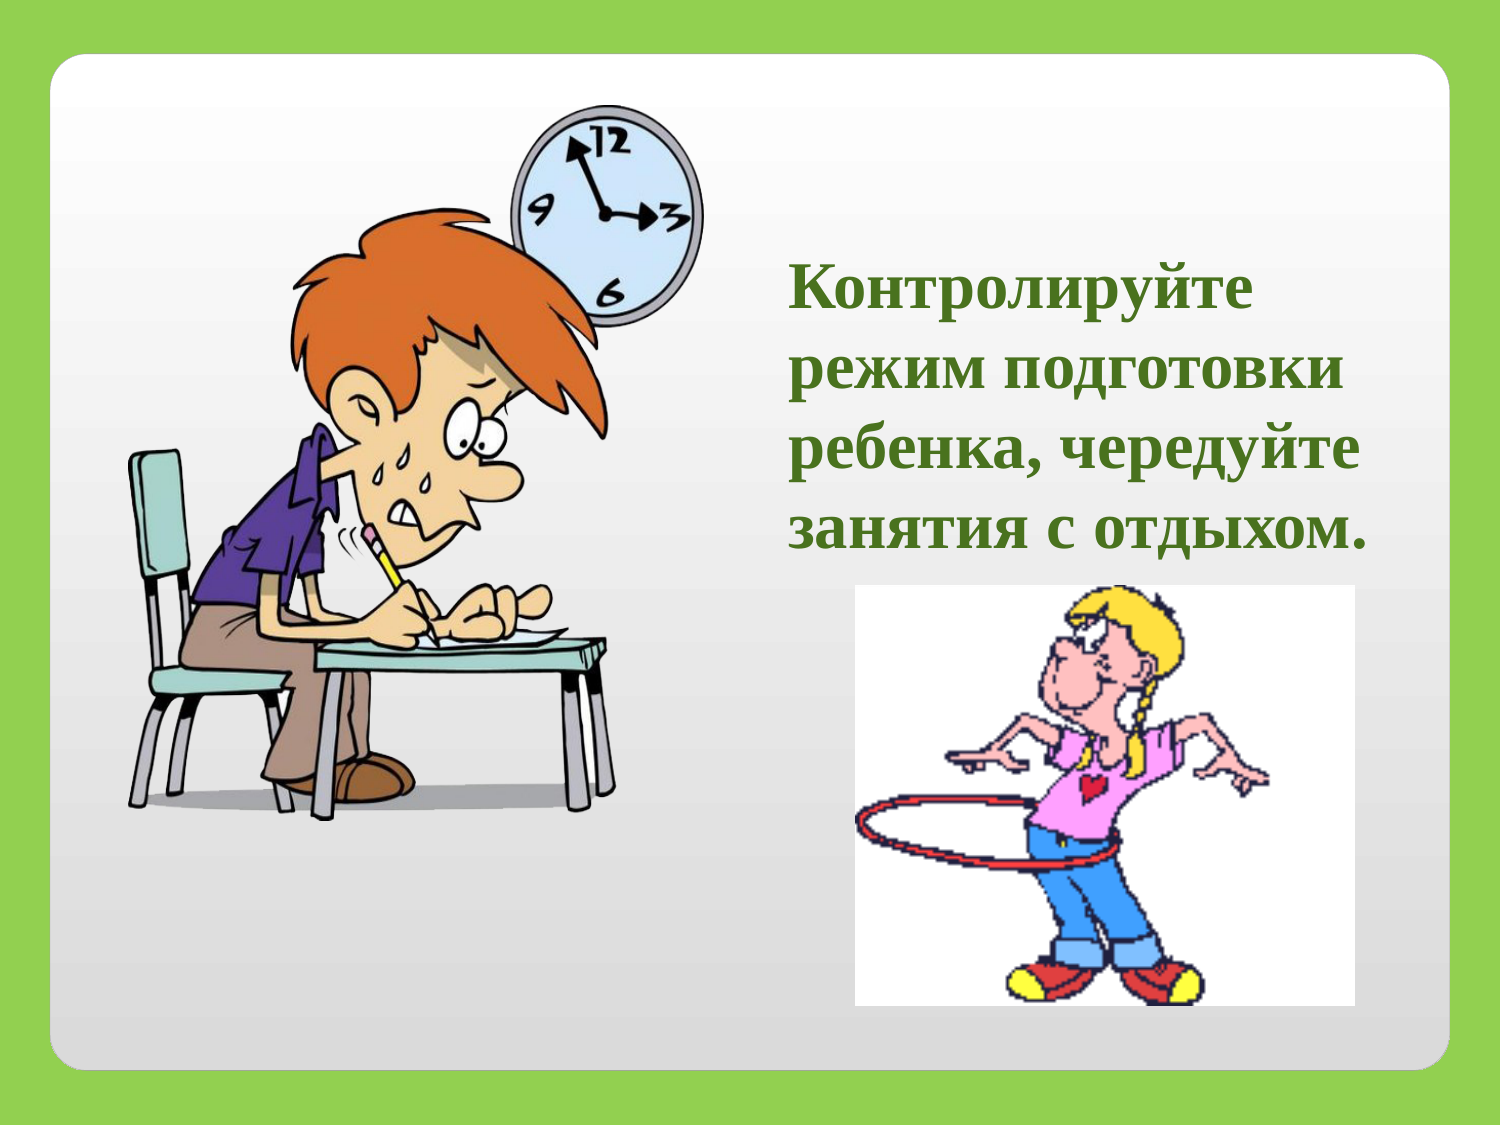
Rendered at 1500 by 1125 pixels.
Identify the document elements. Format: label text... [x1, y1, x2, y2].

picture [128, 105, 704, 821]
picture [855, 585, 1355, 1007]
text_box Контролируйте режим подготовки ребенка, чередуйте занятия с отдыхом. [773, 234, 1395, 598]
